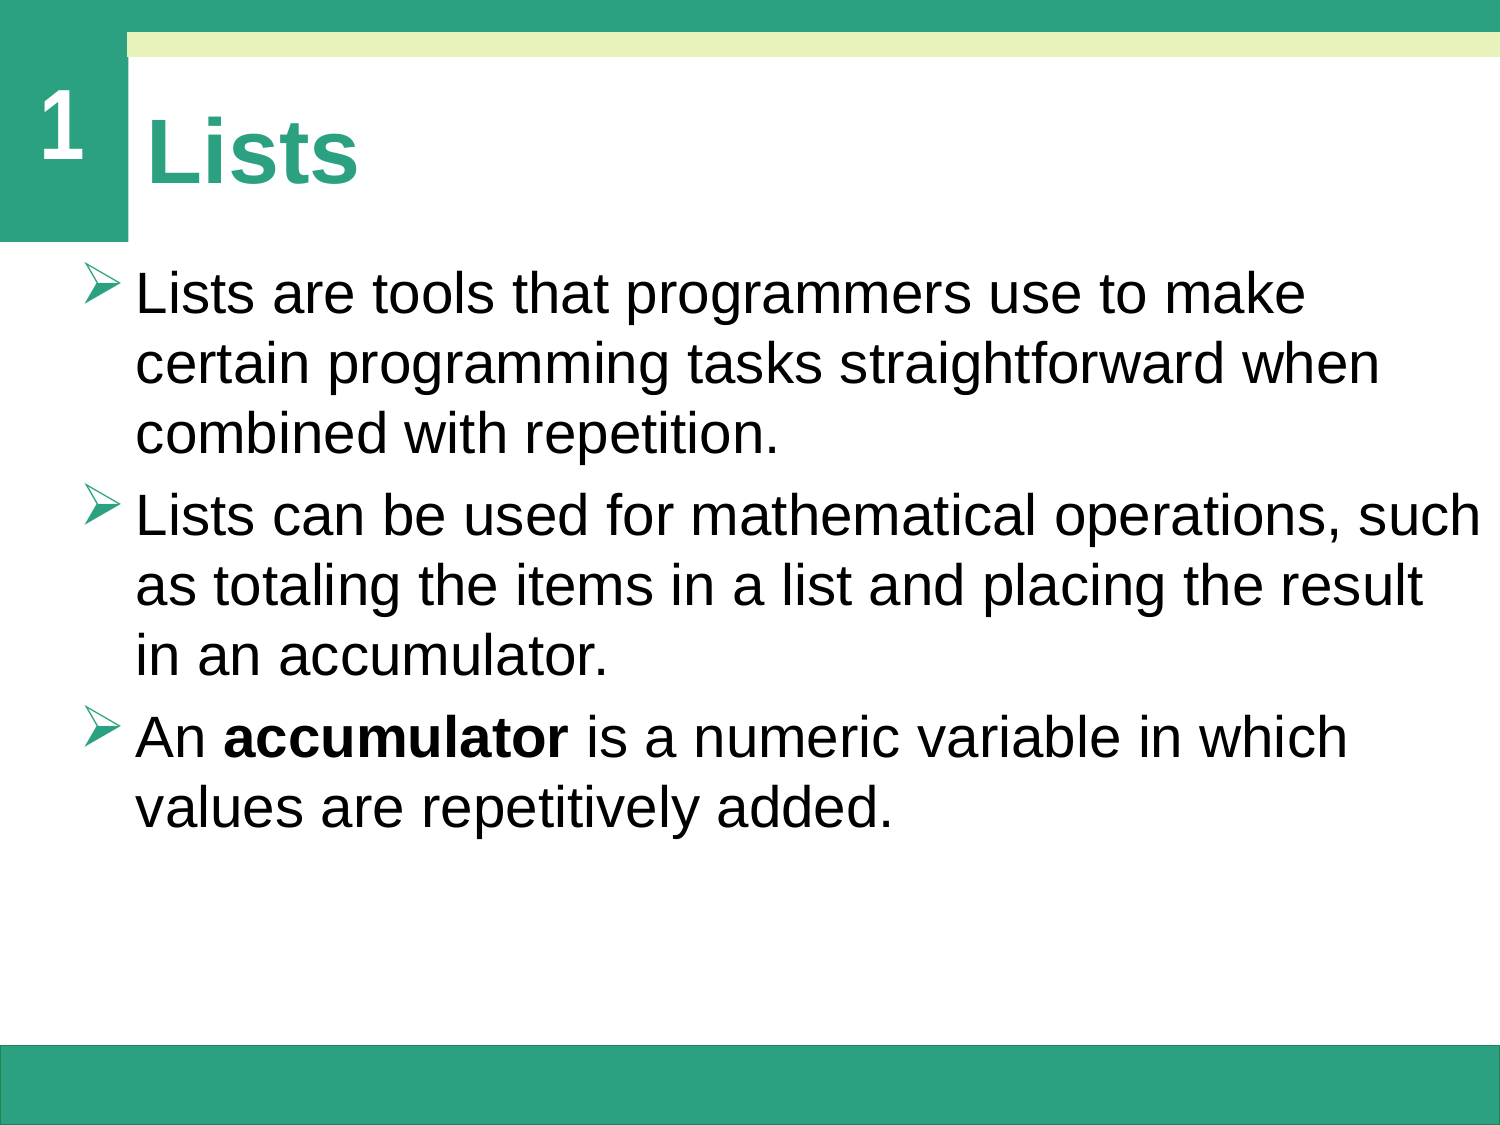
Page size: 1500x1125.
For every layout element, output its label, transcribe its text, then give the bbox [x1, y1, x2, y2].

list Lists are tools that programmers use to make certain programming tasks straightforward when combined with repetition. Lists can be used for mathematical operations, such as totaling the items in a list and placing the result in an accumulator. An accumulator is a numeric variable in which values are repetitively added. [64, 247, 1500, 1006]
title Lists [131, 60, 1500, 234]
